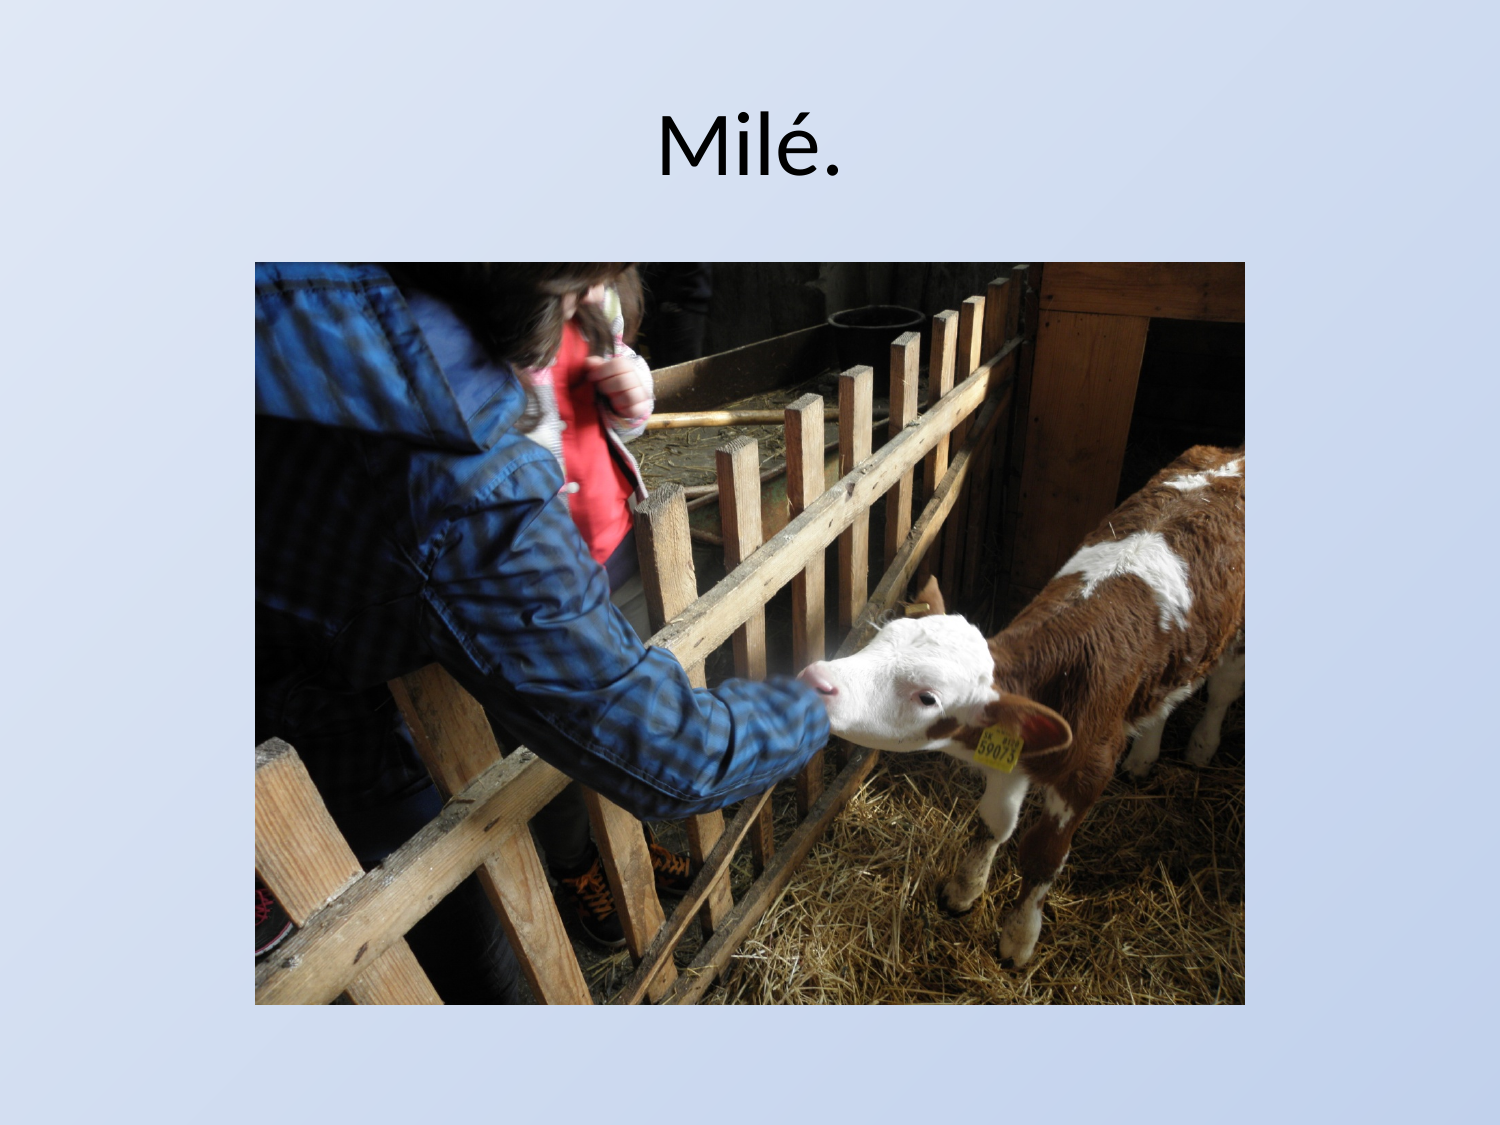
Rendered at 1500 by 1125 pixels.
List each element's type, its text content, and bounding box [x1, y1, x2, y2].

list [254, 262, 1246, 1006]
title Milé. [75, 45, 1425, 233]
